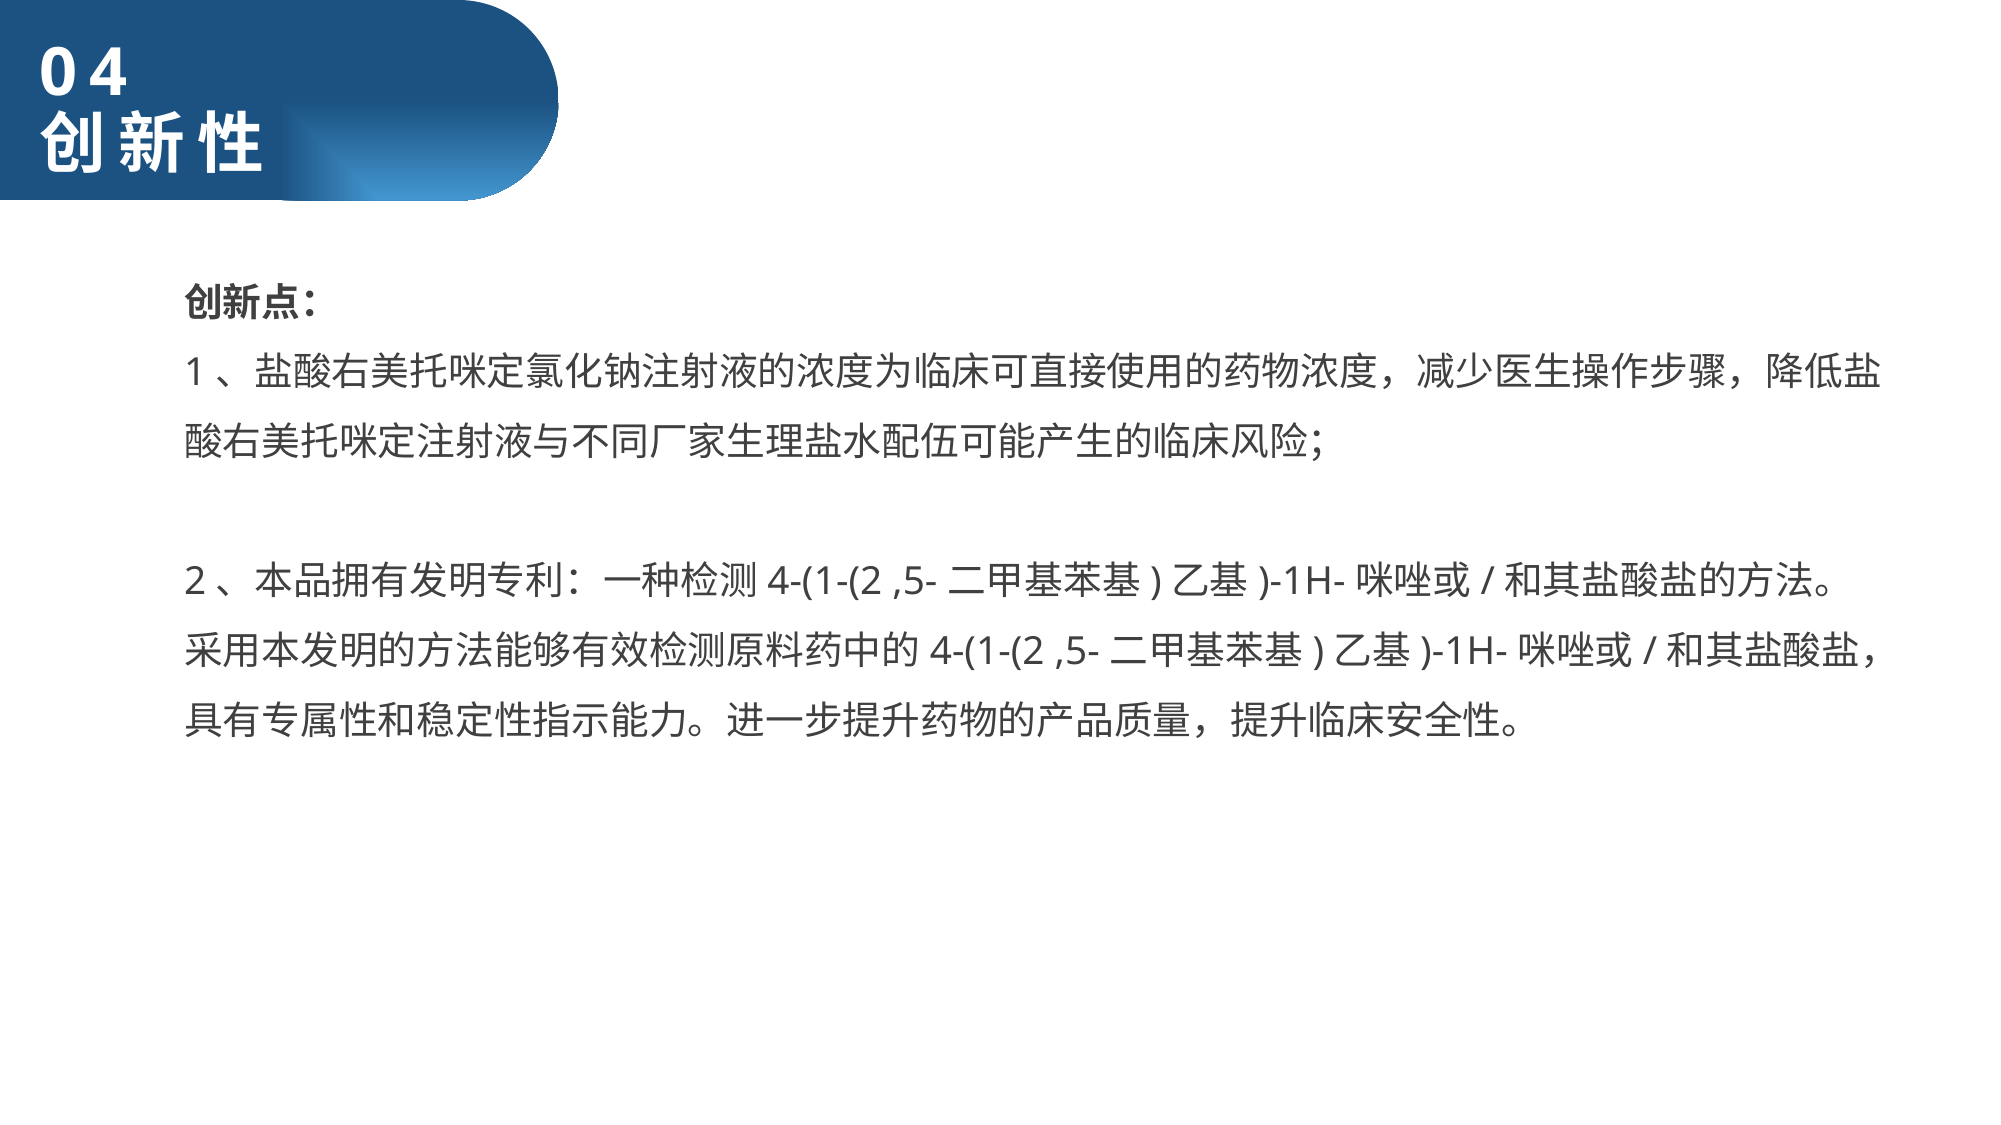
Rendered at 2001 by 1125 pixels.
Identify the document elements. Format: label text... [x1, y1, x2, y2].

text_box 创新点： 1、盐酸右美托咪定氯化钠注射液的浓度为临床可直接使用的药物浓度，减少医生操作步骤，降低盐酸右美托咪定注射液与不同厂家生理盐水配伍可能产生的临床风险； 2、本品拥有发明专利：一种检测4-(1-(2 ,5-二甲基苯基)乙基)-1H-咪唑或/和其盐酸盐的方法。 采用本发明的方法能够有效检测原料药中的4‑(1‑(2 ,5‑二甲基苯基)乙基)‑1H‑咪唑或/和其盐酸盐，具有专属性和稳定性指示能力。进一步提升药物的产品质量，提升临床安全性。 [169, 246, 1900, 750]
text_box [0, 0, 560, 202]
text_box 04 创新性 [24, 56, 535, 164]
